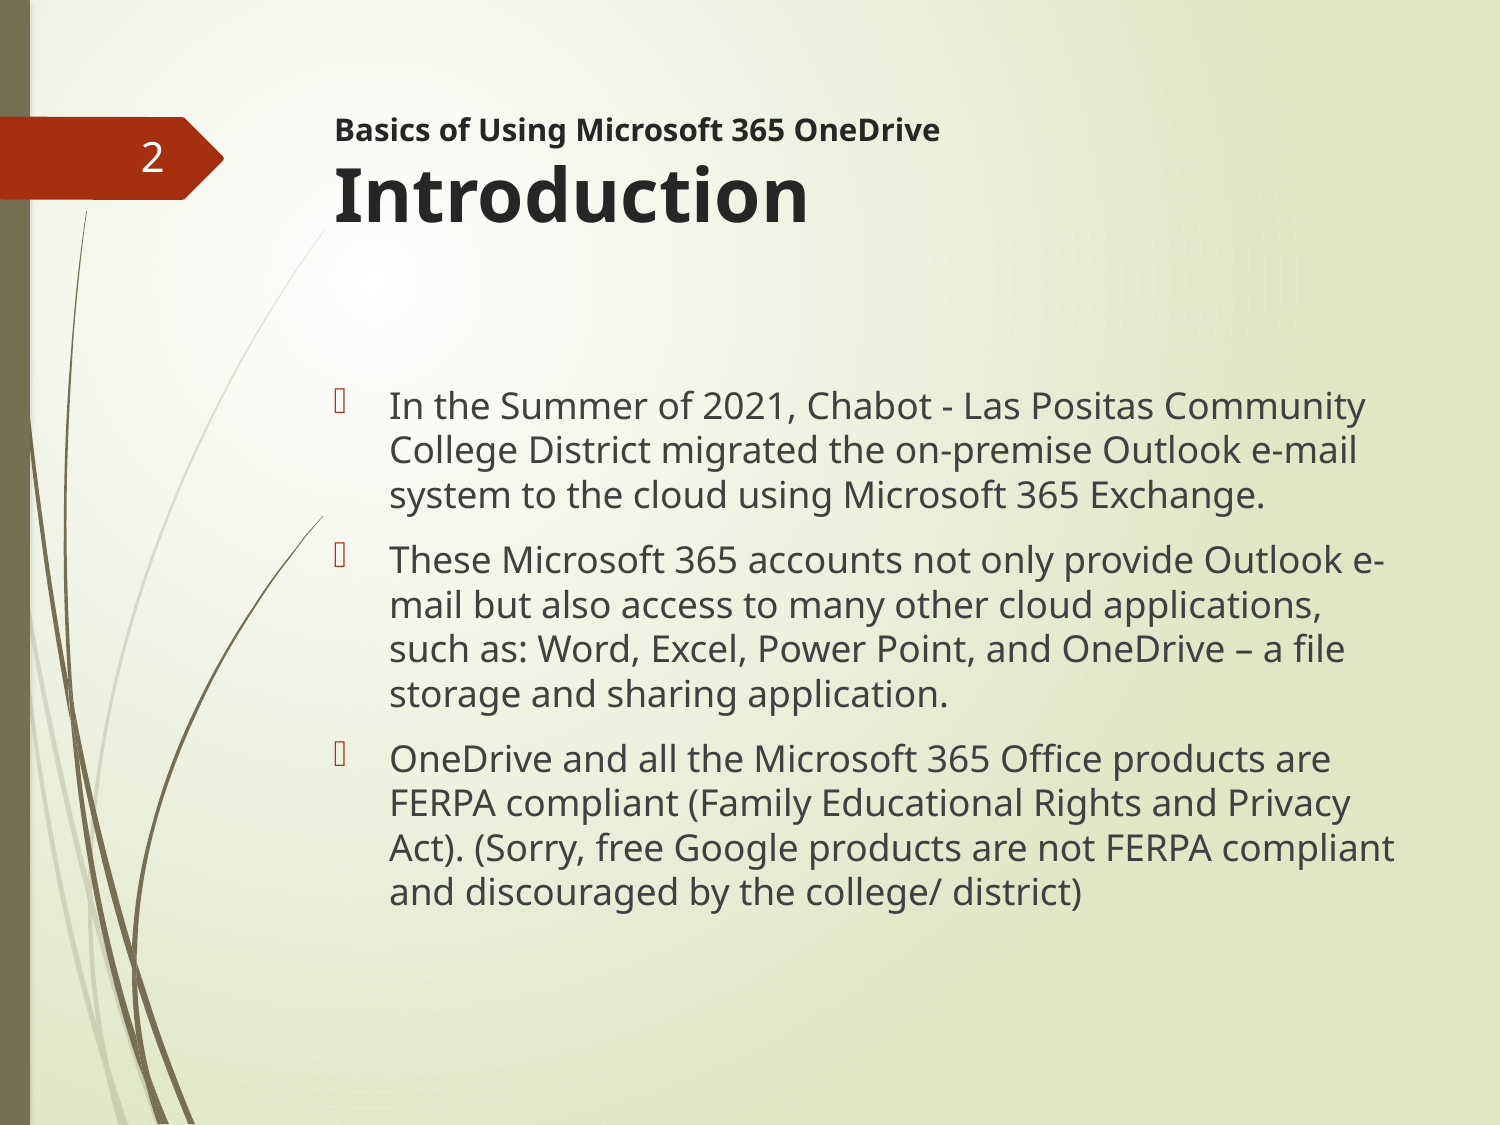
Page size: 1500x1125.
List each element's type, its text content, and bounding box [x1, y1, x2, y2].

title Basics of Using Microsoft 365 OneDrive Introduction [319, 102, 1400, 313]
list In the Summer of 2021, Chabot - Las Positas Community College District migrated the on-premise Outlook e-mail system to the cloud using Microsoft 365 Exchange. These Microsoft 365 accounts not only provide Outlook e-mail but also access to many other cloud applications, such as: Word, Excel, Power Point, and OneDrive – a file storage and sharing application. OneDrive and all the Microsoft 365 Office products are FERPA compliant (Family Educational Rights and Privacy Act). (Sorry, free Google products are not FERPA compliant and discouraged by the college/ district) [318, 375, 1416, 921]
slide_number 2 [83, 129, 180, 190]
